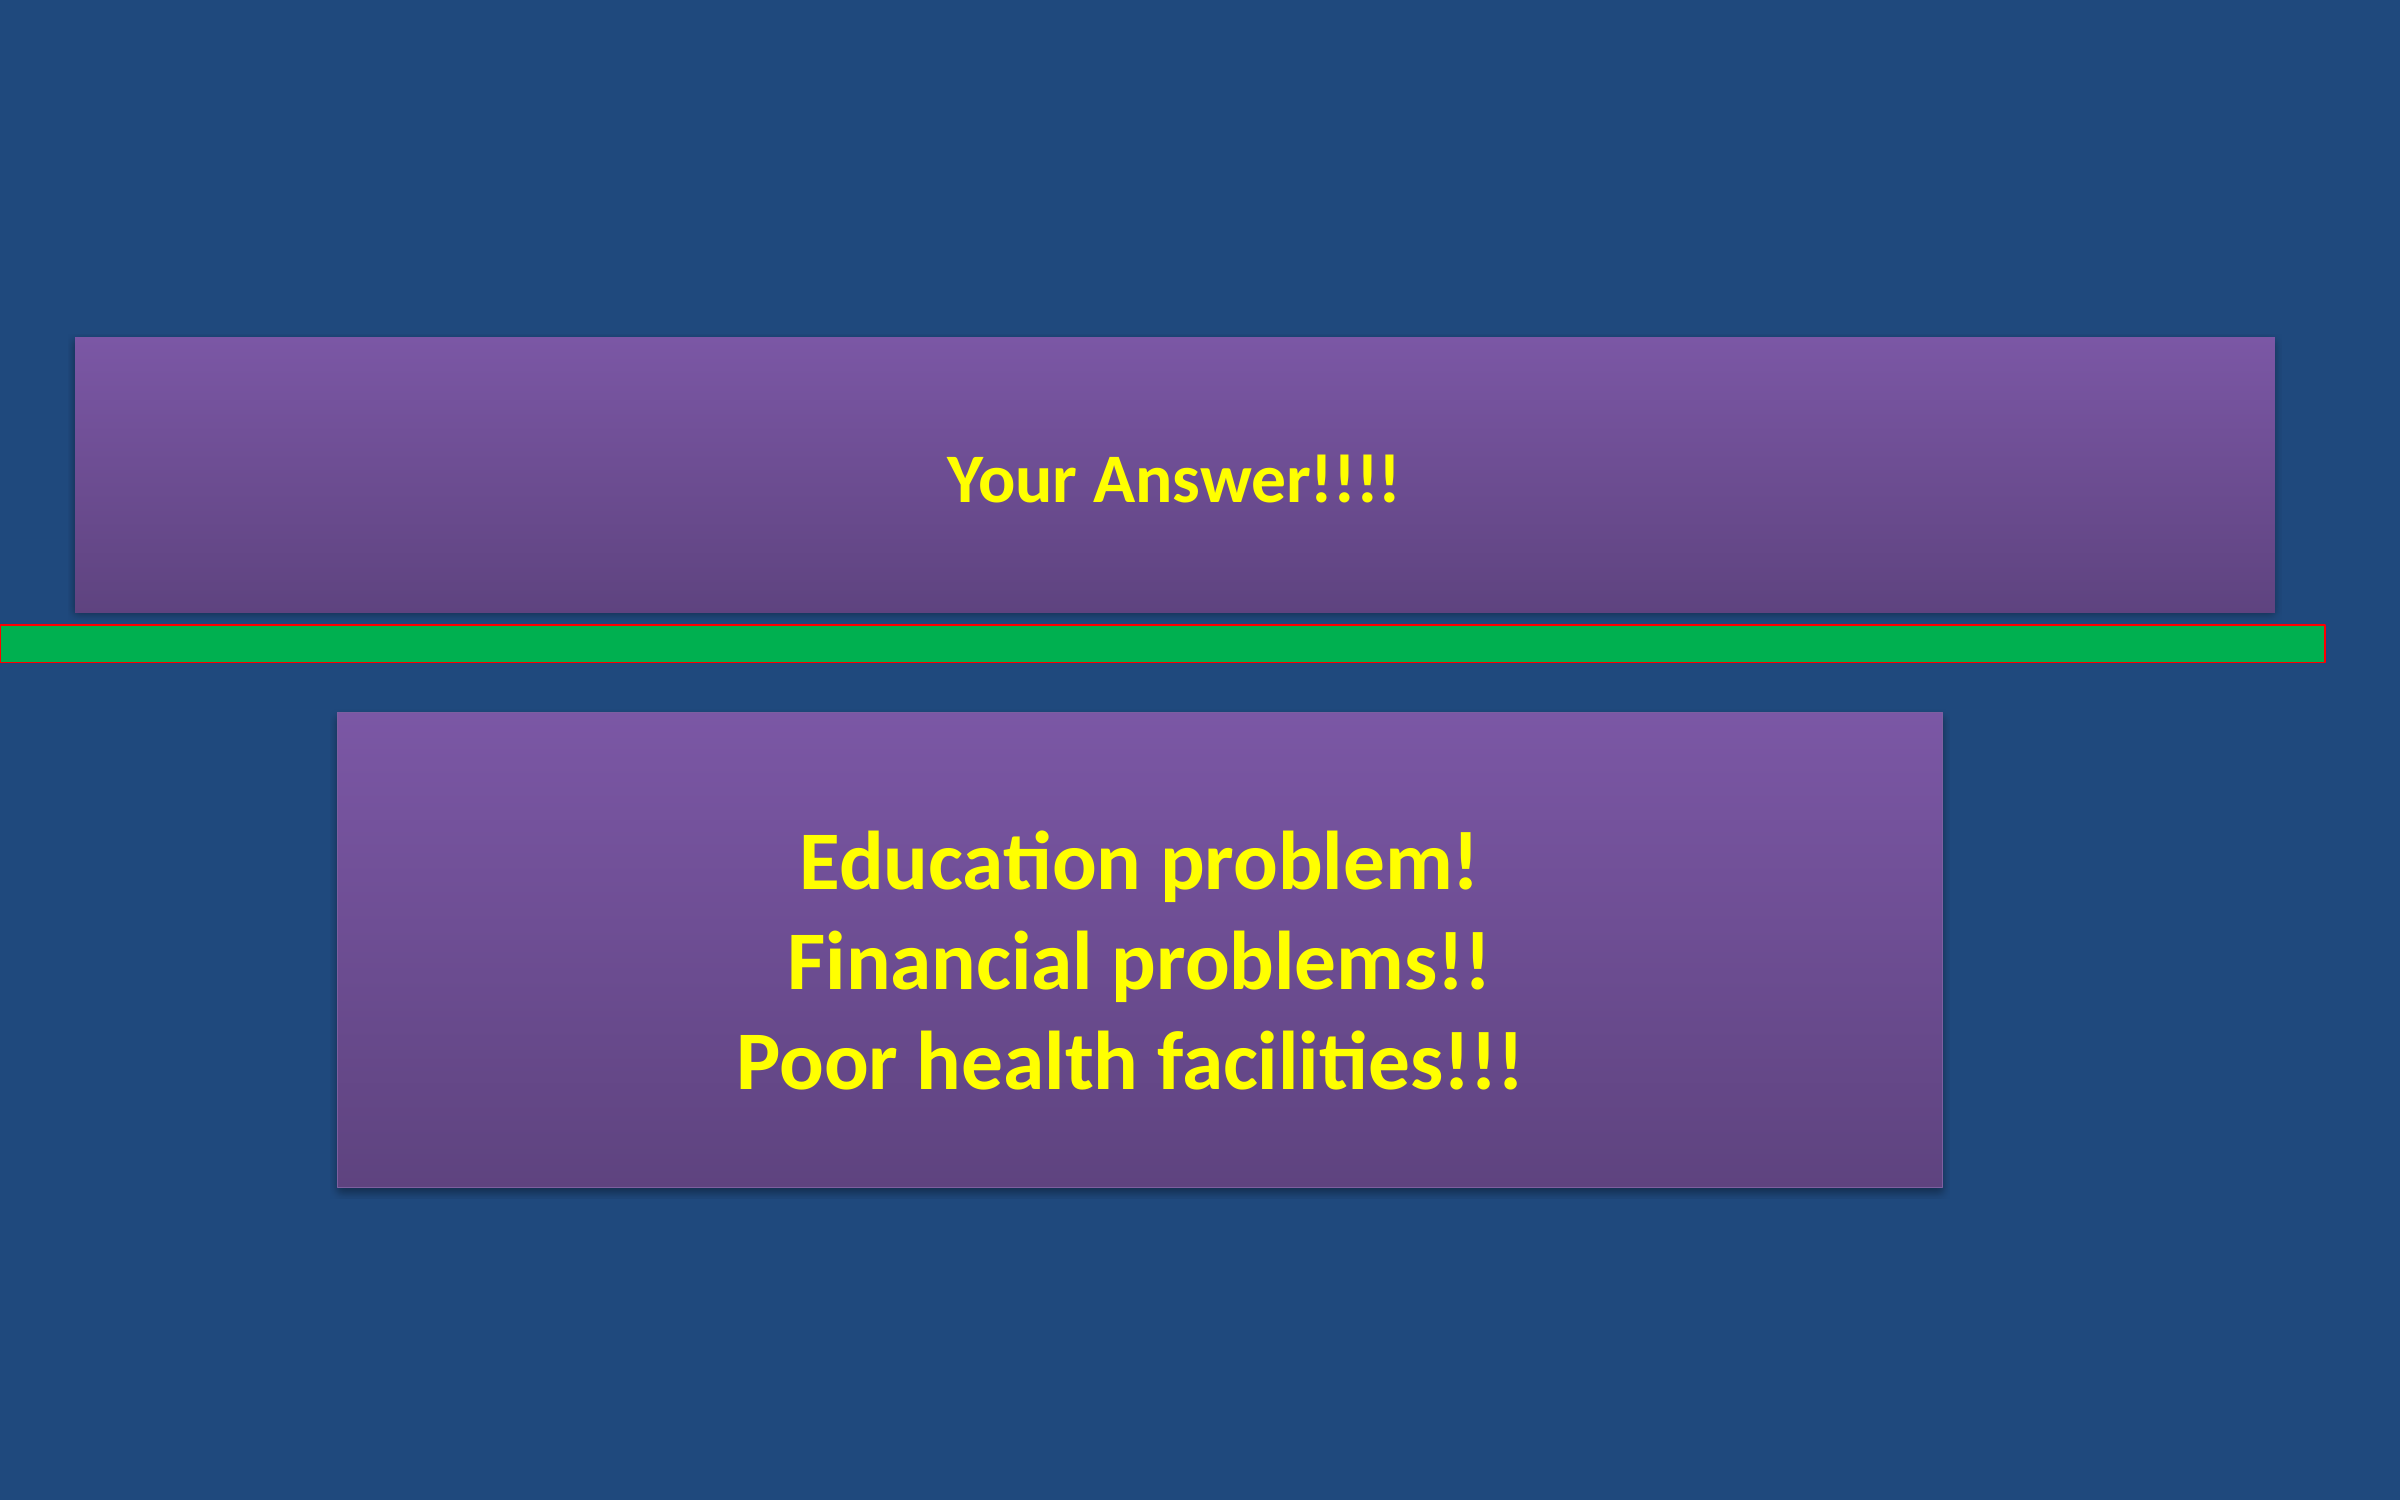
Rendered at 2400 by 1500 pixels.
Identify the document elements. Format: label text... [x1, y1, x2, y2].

title Your Answer!!!! [75, 337, 2275, 613]
list Education problem! Financial problems!! Poor health facilities!!! [337, 712, 1943, 1188]
text_box [0, 624, 2325, 663]
